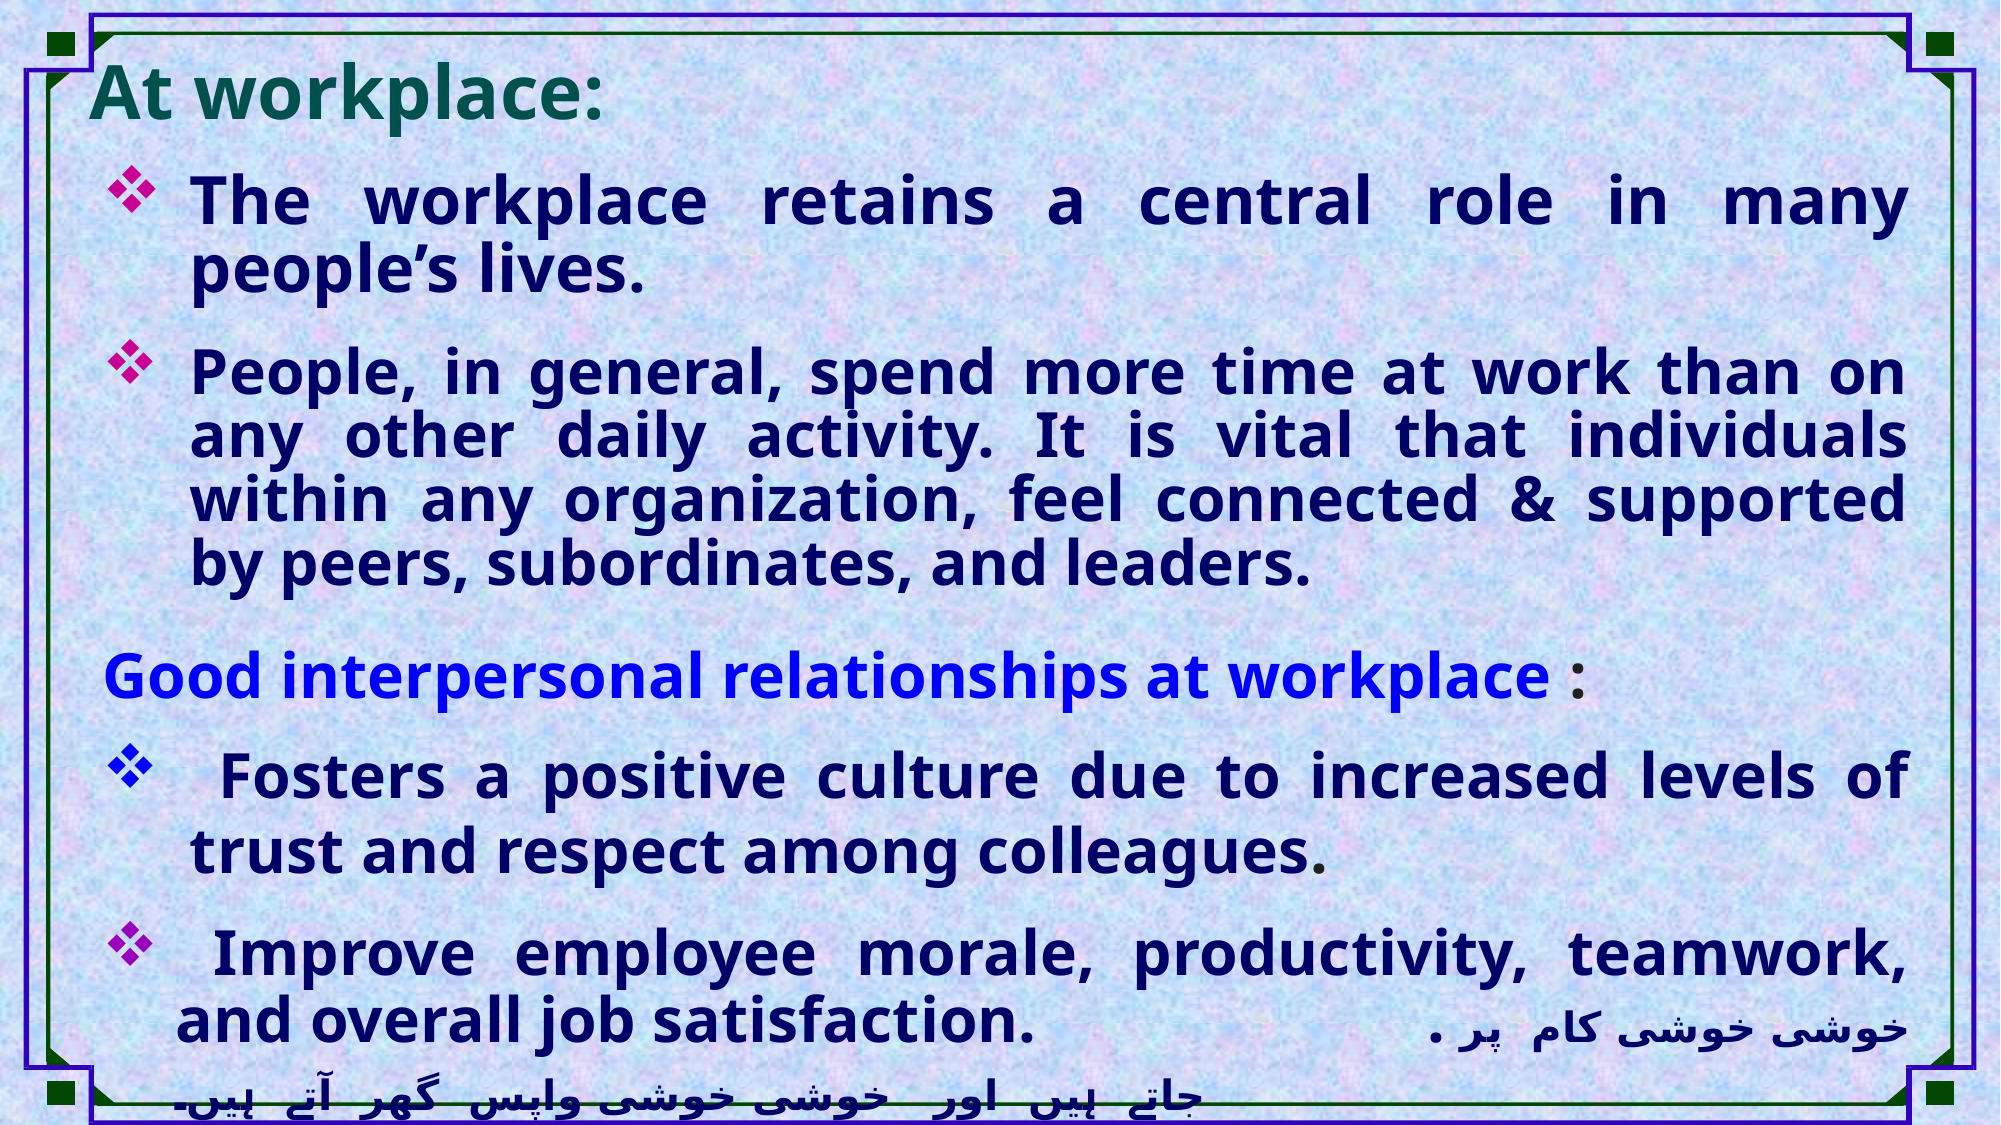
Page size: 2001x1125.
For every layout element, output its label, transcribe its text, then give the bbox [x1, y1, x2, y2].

picture [30, 73, 46, 1065]
picture [0, 0, 2001, 1125]
text_box At workplace: [75, 37, 1510, 143]
picture [1954, 73, 1971, 1065]
text_box The workplace retains a central role in many people’s lives. People, in general, spend more time at work than on any other daily activity. It is vital that individuals within any organization, feel connected & supported by peers, subordinates, and leaders. Good interpersonal relationships at workplace : Fosters a positive culture due to increased levels of trust and respect among colleagues. Improve employee morale, productivity, teamwork, and overall job satisfaction. .خوشی خوشی کام پر جاتے ہیں اور خوشی خوشی واپس گھر آتے ہیں۔ [87, 162, 1925, 1125]
picture [51, 35, 1950, 1065]
picture [94, 18, 1906, 32]
